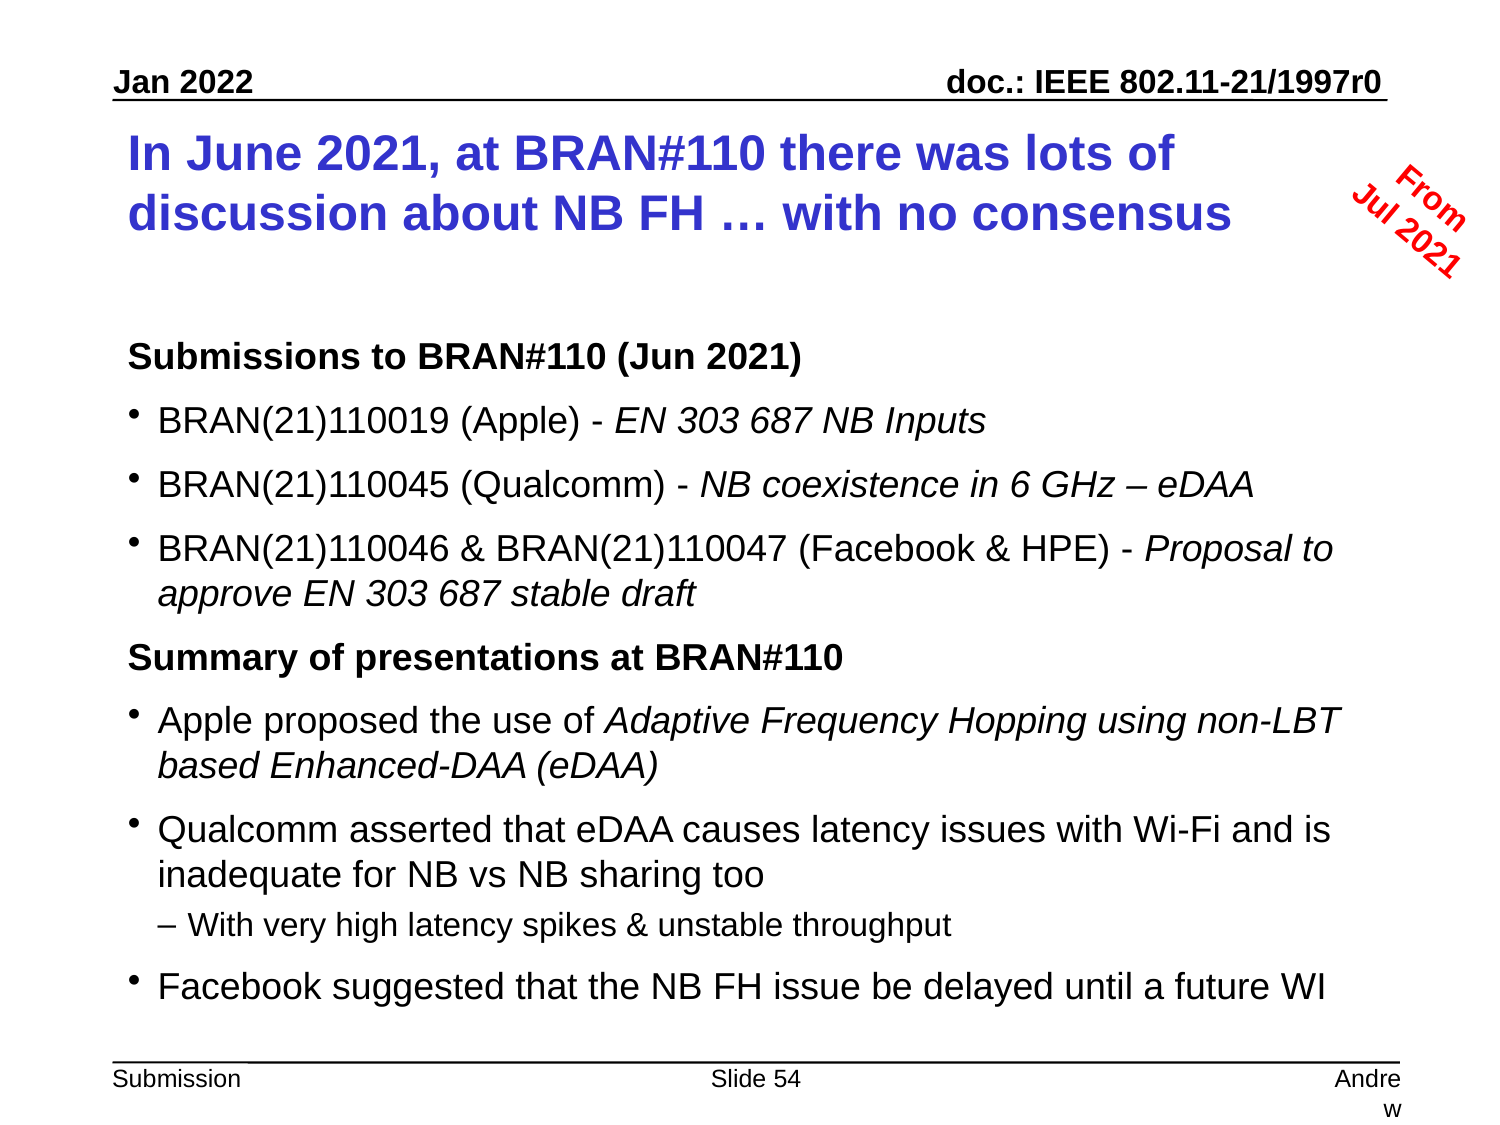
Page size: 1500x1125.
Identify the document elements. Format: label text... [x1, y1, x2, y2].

text_box From Jul 2021 [1301, 104, 1500, 325]
list Submissions to BRAN#110 (Jun 2021) BRAN(21)110019 (Apple) - EN 303 687 NB Inputs BRAN(21)110045 (Qualcomm) - NB coexistence in 6 GHz – eDAA BRAN(21)110046 & BRAN(21)110047 (Facebook & HPE) - Proposal to approve EN 303 687 stable draft Summary of presentations at BRAN#110 Apple proposed the use of Adaptive Frequency Hopping using non-LBT based Enhanced-DAA (eDAA) Qualcomm asserted that eDAA causes latency issues with Wi-Fi and is inadequate for NB vs NB sharing too With very high latency spikes & unstable throughput Facebook suggested that the NB FH issue be delayed until a future WI [112, 324, 1388, 1000]
footer Andrew Myles, Cisco [1320, 1061, 1402, 1093]
slide_number Slide 54 [709, 1061, 803, 1093]
title In June 2021, at BRAN#110 there was lots of discussion about NB FH … with no consensus [112, 112, 1388, 288]
